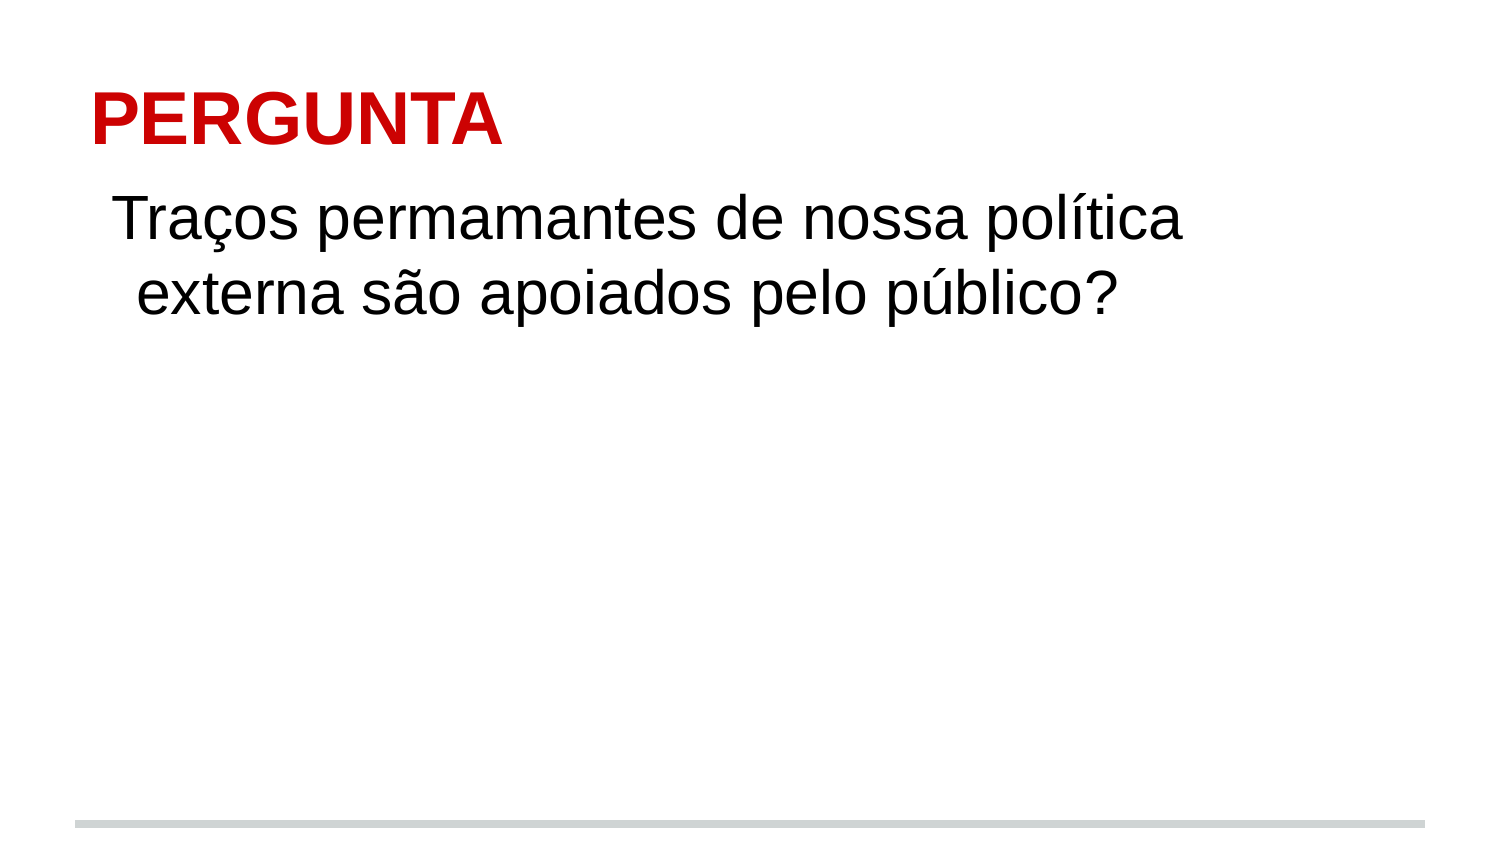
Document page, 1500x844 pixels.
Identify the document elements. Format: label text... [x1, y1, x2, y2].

title PERGUNTA [75, 33, 1425, 175]
list Traços permamantes de nossa política externa são apoiados pelo público? [64, 161, 1415, 774]
